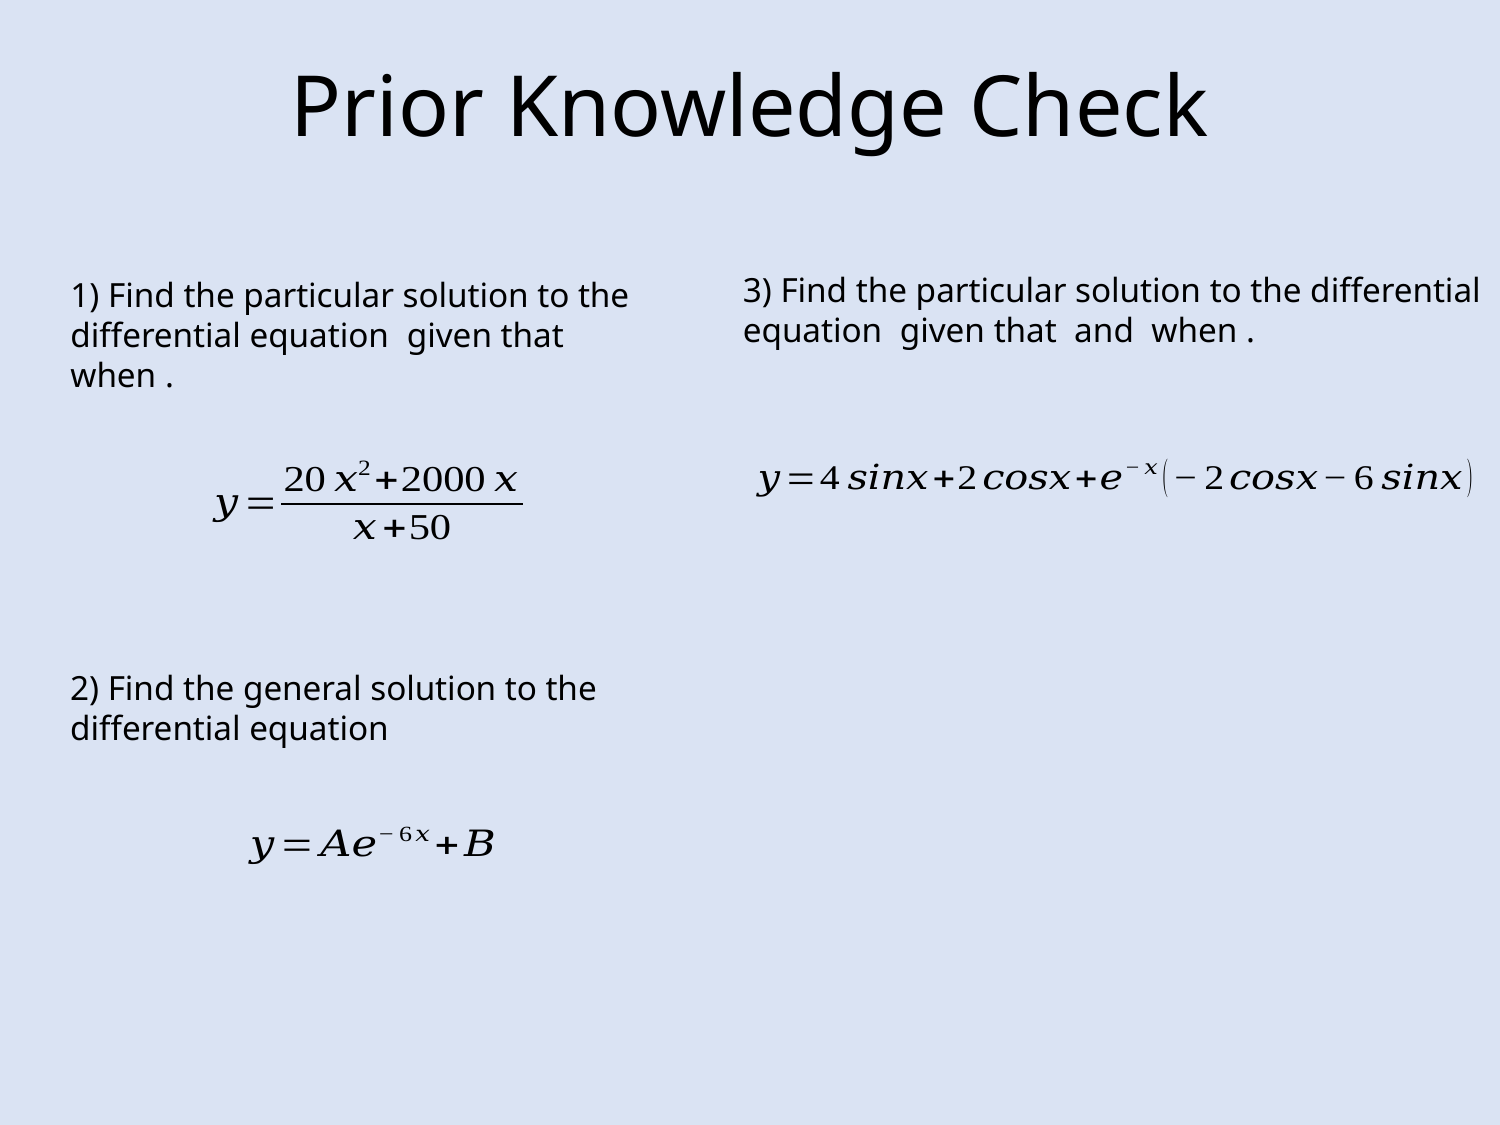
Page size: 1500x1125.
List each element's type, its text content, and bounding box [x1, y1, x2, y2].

title Prior Knowledge Check [103, 0, 1397, 218]
